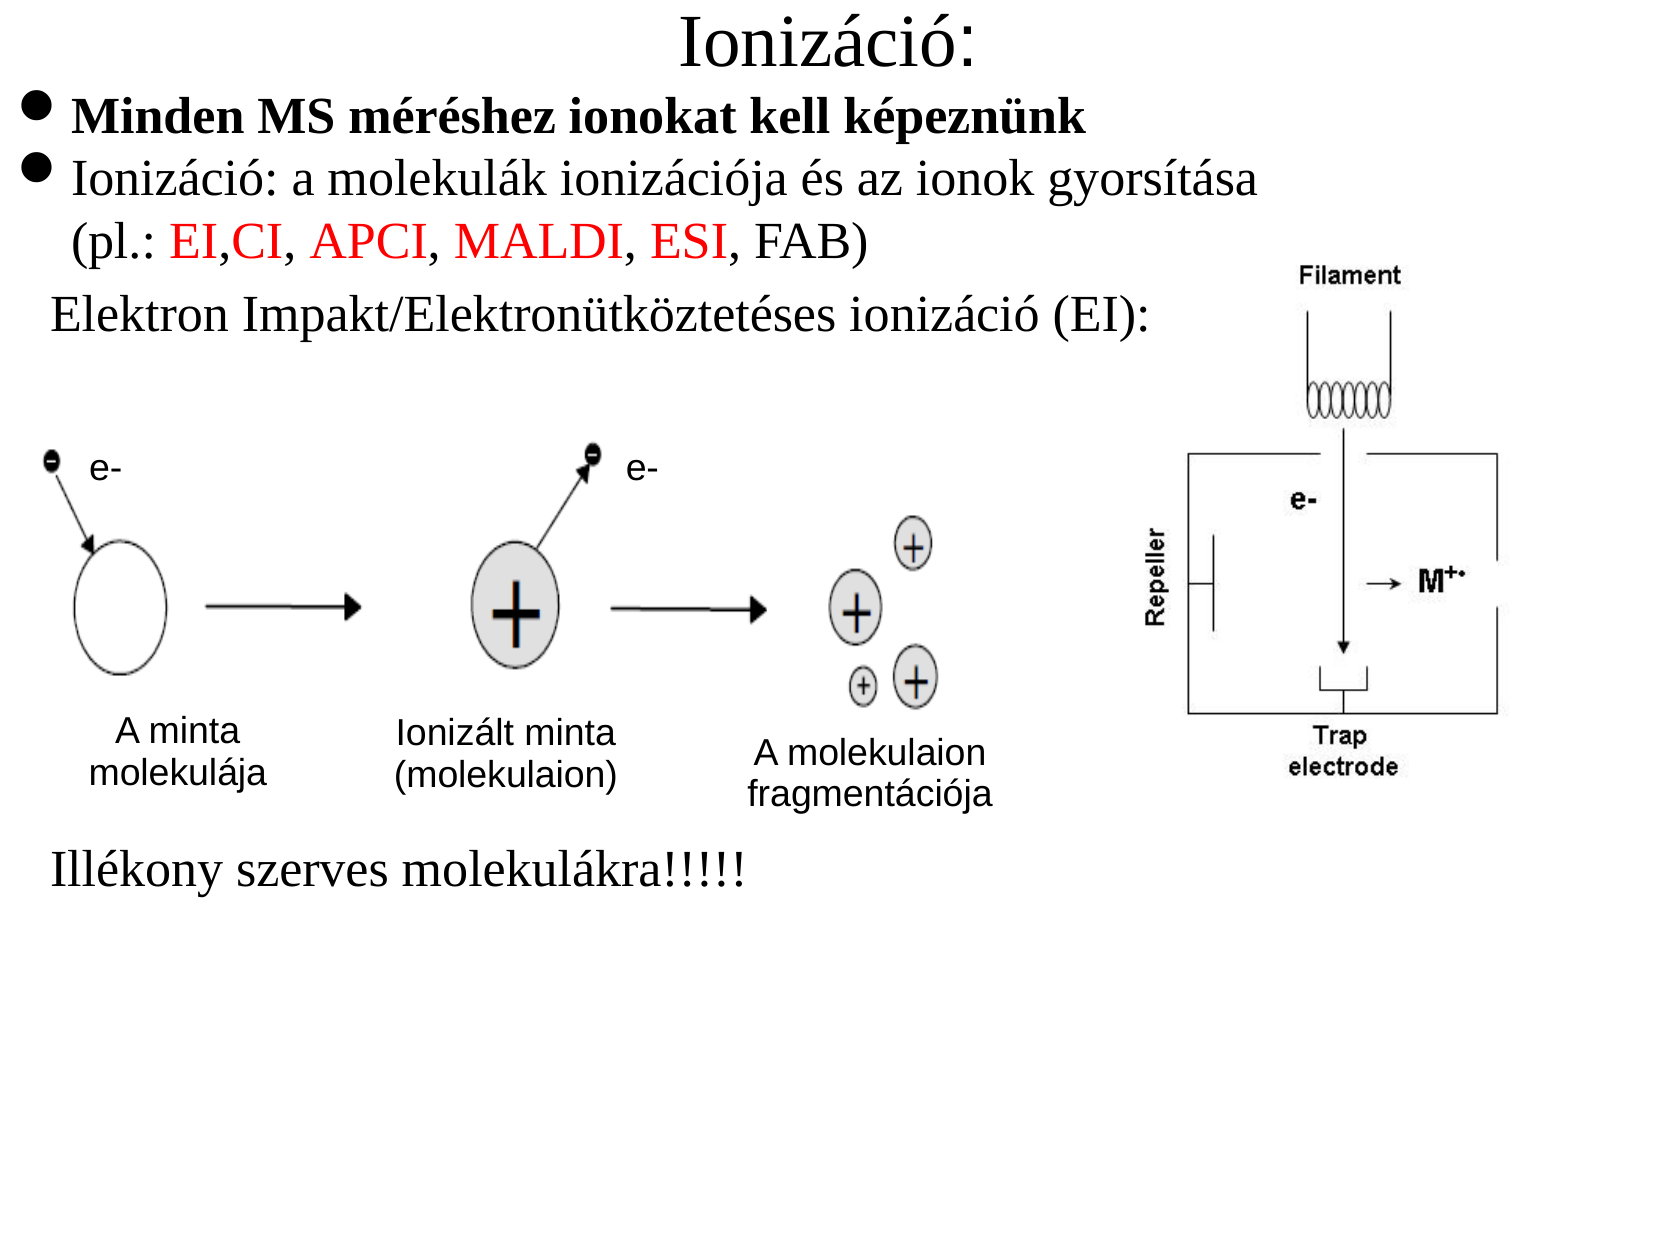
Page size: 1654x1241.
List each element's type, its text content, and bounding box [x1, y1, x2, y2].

picture [1133, 253, 1517, 808]
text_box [23, 395, 1052, 798]
text_box Illékony szerves molekulákra!!!!! [35, 832, 1264, 906]
text_box Elektron Impakt/Elektronütköztetéses ionizáció (EI): [35, 277, 1128, 349]
text_box Ionizáció: Minden MS méréshez ionokat kell képeznünk Ionizáció: a molekulák ionizációja és az ionok gyorsítása (pl.: EI,CI, APCI, MALDI, ESI, FAB) [0, 1, 1654, 744]
